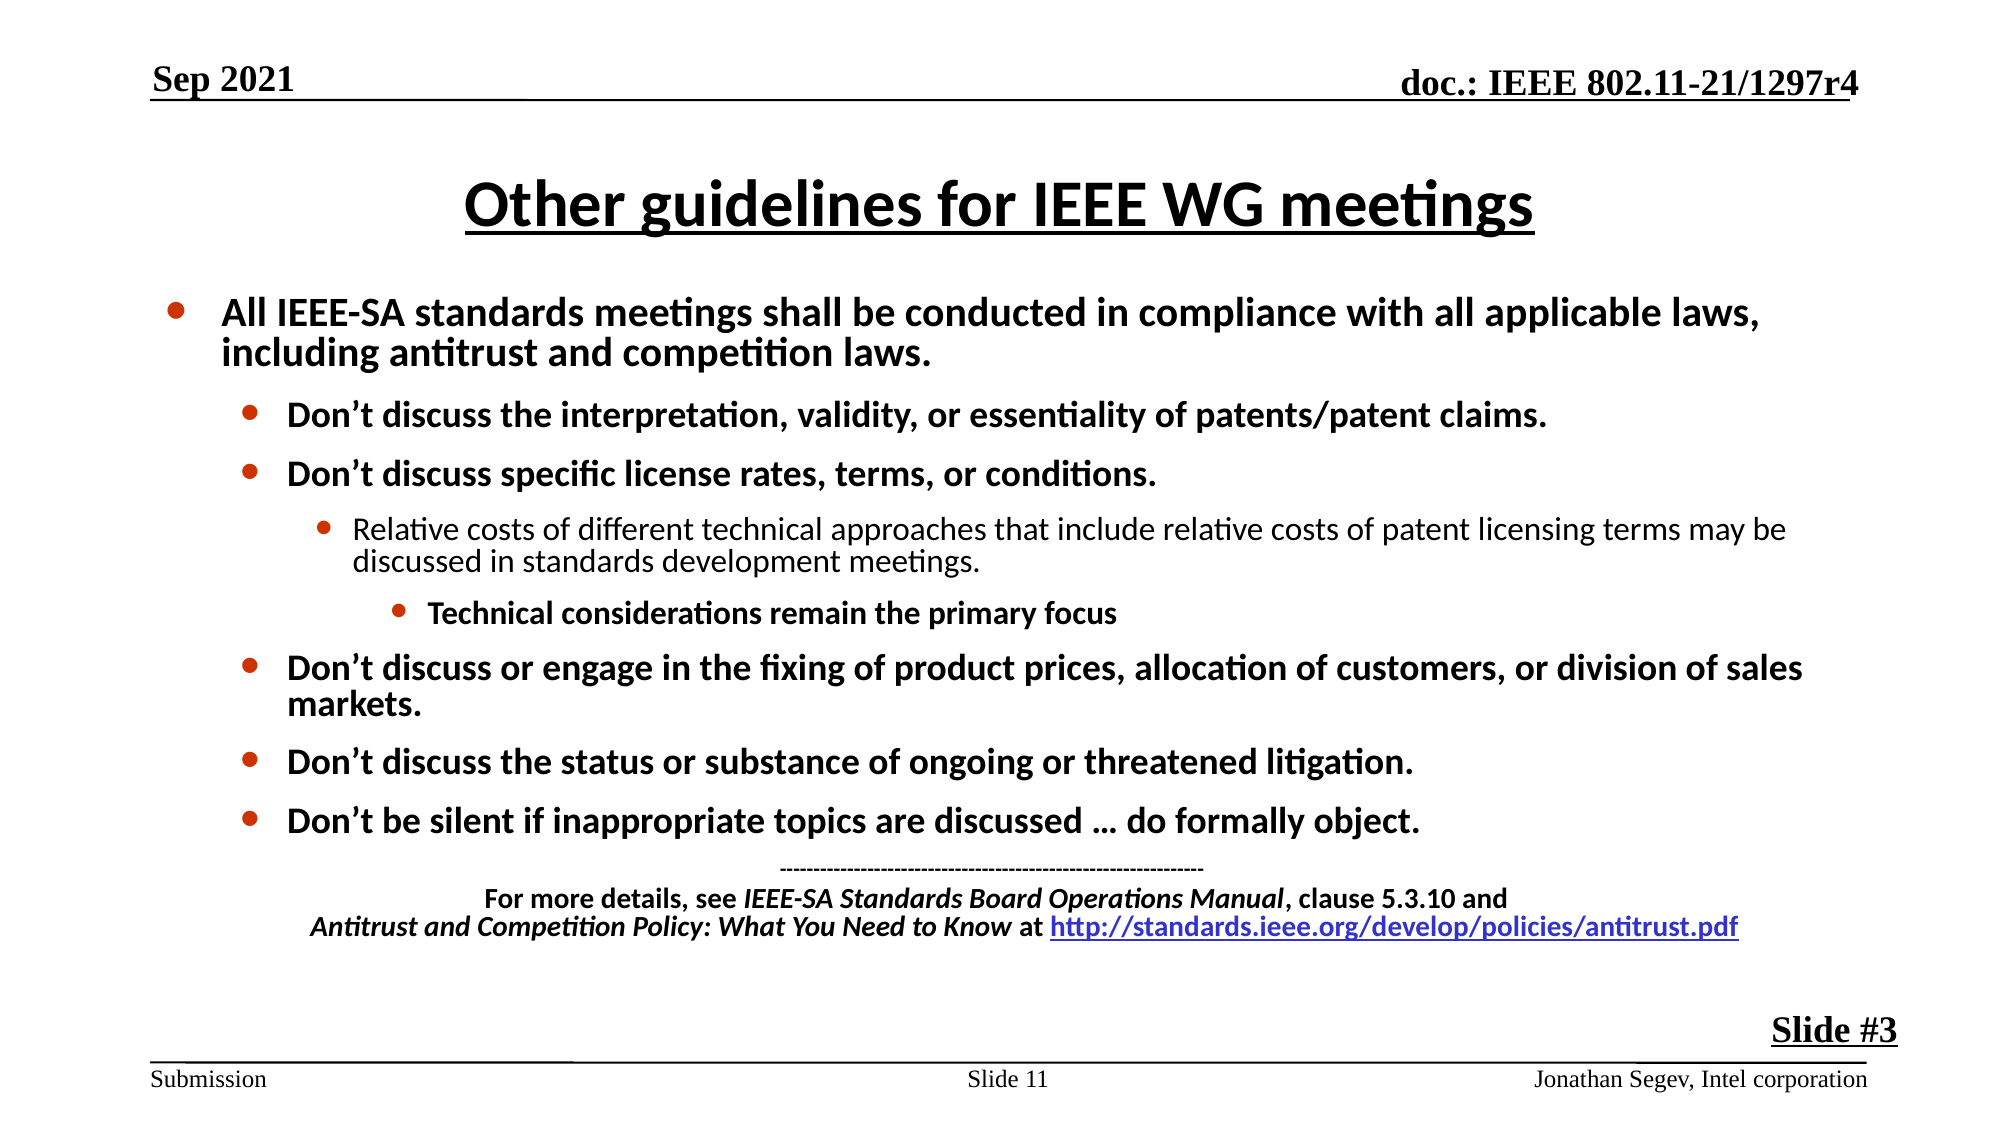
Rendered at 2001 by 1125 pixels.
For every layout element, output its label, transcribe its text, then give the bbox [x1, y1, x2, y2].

slide_number Slide 11 [950, 1061, 1067, 1123]
footer Jonathan Segev, Intel corporation [1171, 1061, 1869, 1093]
title Other guidelines for IEEE WG meetings [149, 112, 1850, 286]
list All IEEE-SA standards meetings shall be conducted in compliance with all applicable laws, including antitrust and competition laws. Don’t discuss the interpretation, validity, or essentiality of patents/patent claims. Don’t discuss specific license rates, terms, or conditions. Relative costs of different technical approaches that include relative costs of patent licensing terms may be discussed in standards development meetings. Technical considerations remain the primary focus Don’t discuss or engage in the fixing of product prices, allocation of customers, or division of sales markets. Don’t discuss the status or substance of ongoing or threatened litigation. Don’t be silent if inappropriate topics are discussed … do formally object. --------------------------------------------------------------- For more details, see IEEE-SA Standards Board Operations Manual, clause 5.3.10 and Antitrust and Competition Policy: What You Need to Know at http://standards.ieee.org/develop/policies/antitrust.pdf [149, 286, 1850, 1000]
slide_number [152, 54, 563, 100]
text_box Slide #3 [1756, 997, 1913, 1058]
